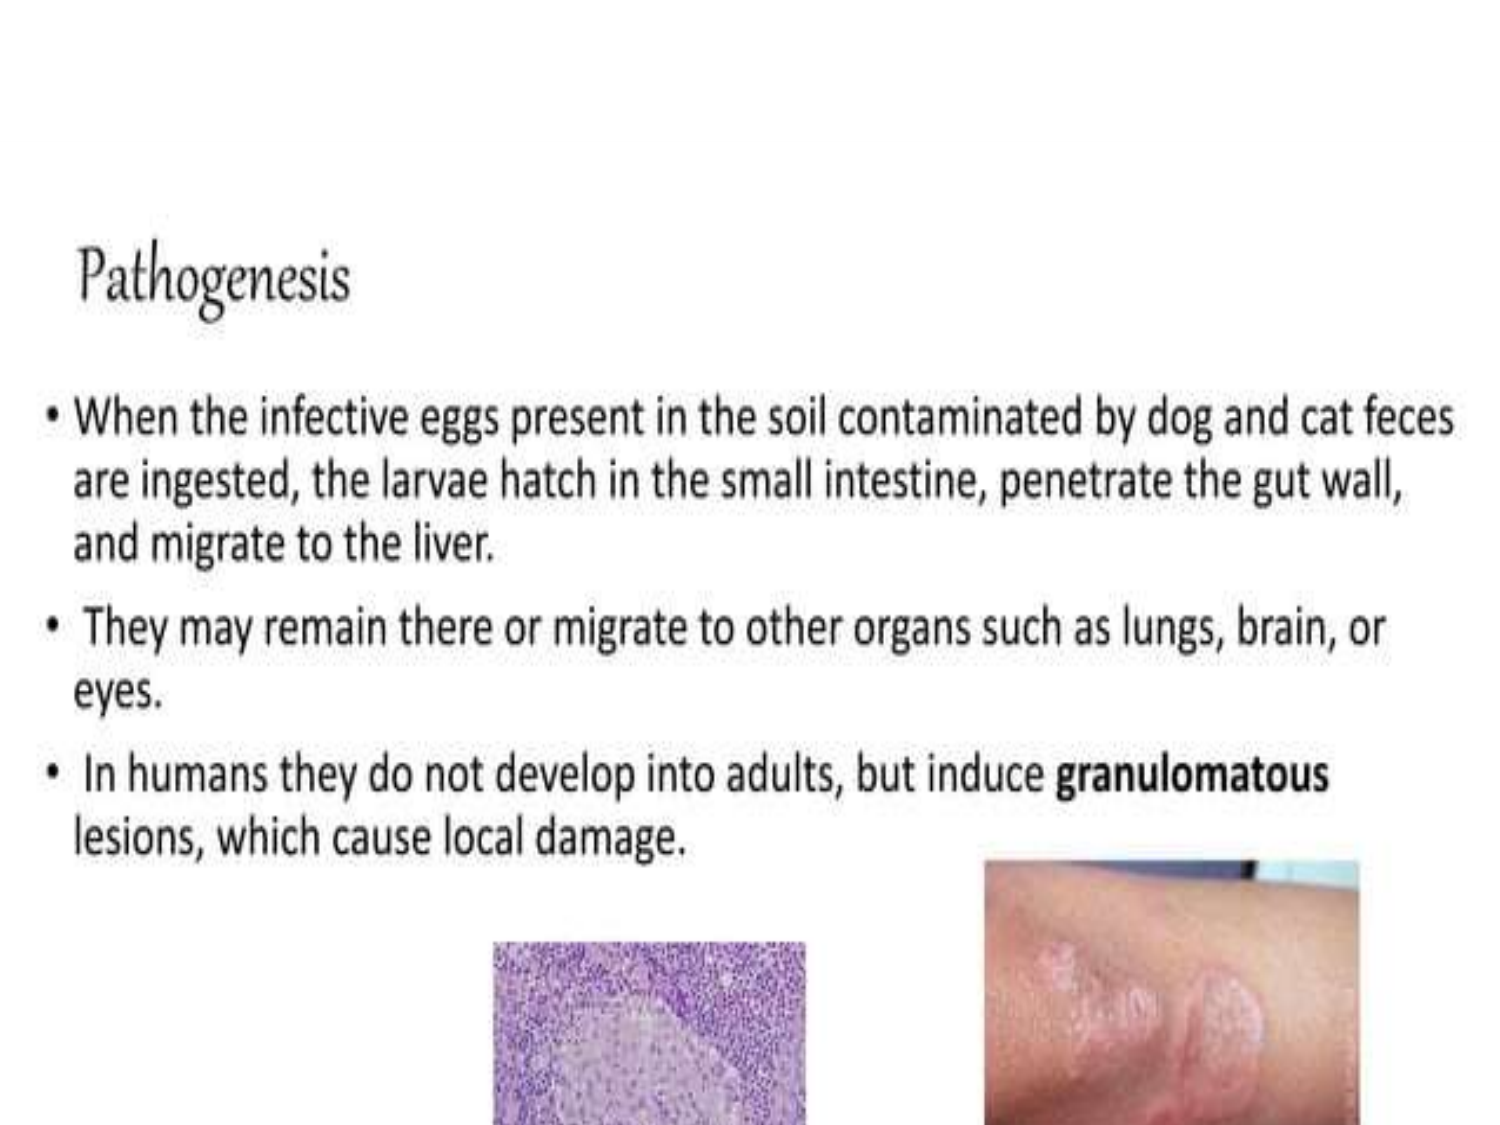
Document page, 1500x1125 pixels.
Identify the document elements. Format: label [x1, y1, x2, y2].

picture [0, 139, 1500, 1125]
